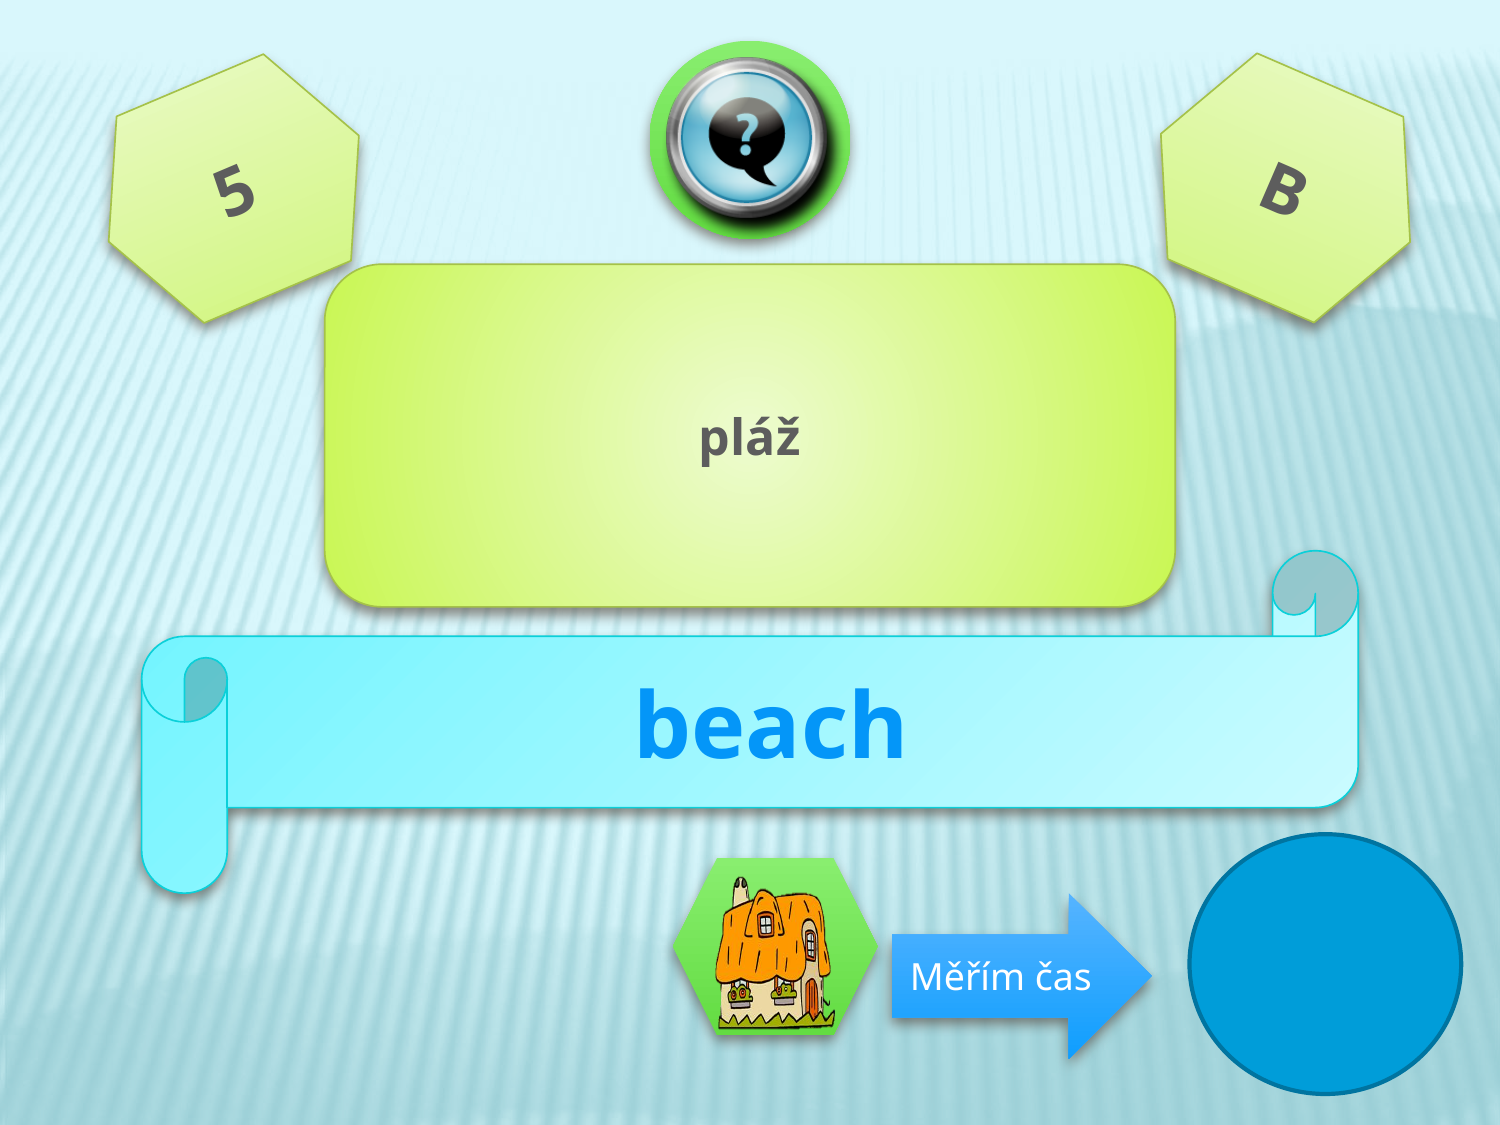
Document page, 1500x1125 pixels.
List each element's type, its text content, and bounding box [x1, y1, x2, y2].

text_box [649, 40, 851, 242]
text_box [672, 857, 878, 1040]
text_box beach [140, 549, 1360, 895]
text_box B [1160, 52, 1411, 324]
text_box [1187, 832, 1464, 1097]
text_box pláž [323, 263, 1177, 608]
text_box 5 [107, 53, 360, 324]
text_box Měřím čas [891, 893, 1152, 1059]
